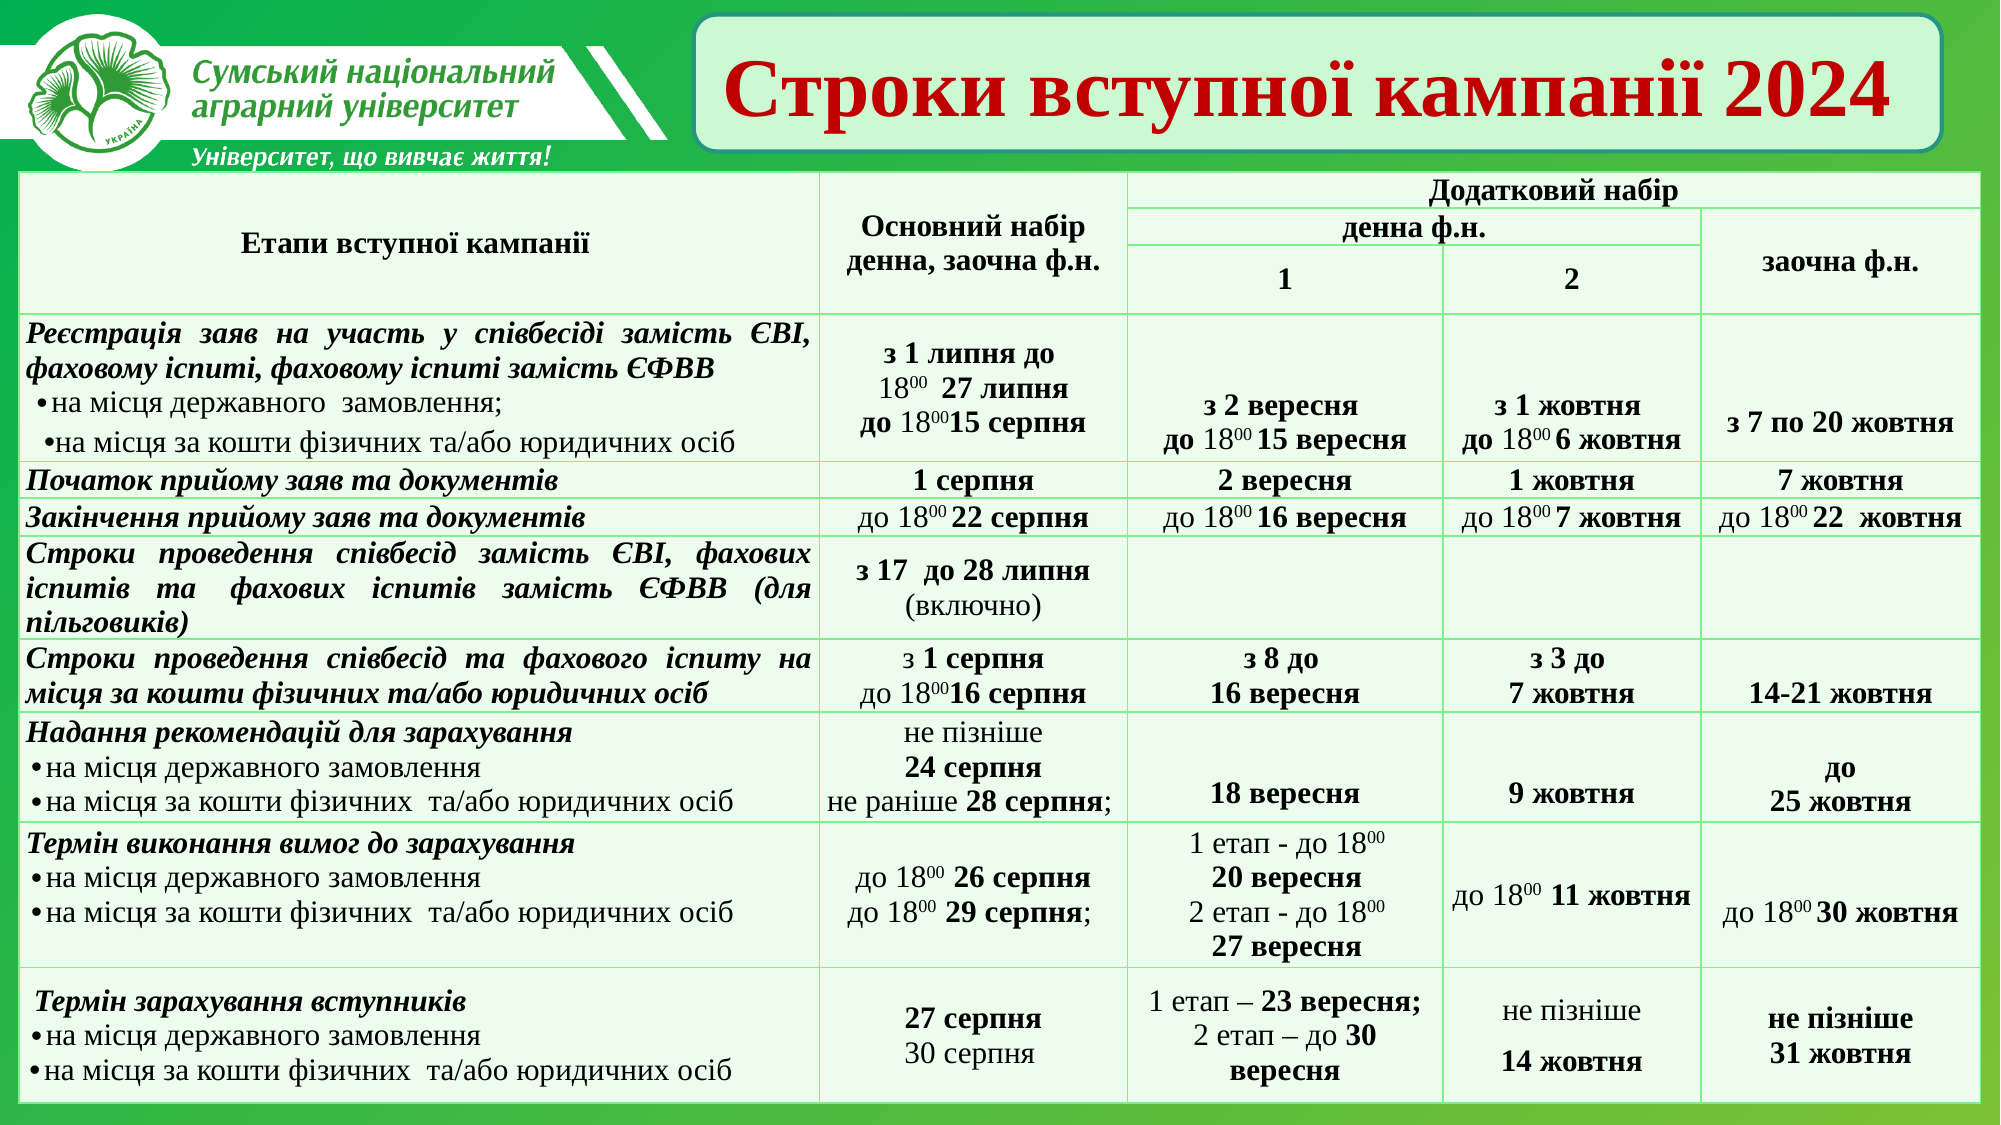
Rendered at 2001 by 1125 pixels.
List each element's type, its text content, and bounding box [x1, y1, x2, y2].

table_cell заочна ф.н. [1702, 209, 1980, 313]
table_cell Закінчення прийому заяв та документів [20, 499, 819, 535]
table_cell 7 жовтня [1702, 462, 1980, 497]
table_cell до 1800 30 жовтня [1702, 823, 1980, 967]
table_cell 18 вересня [1128, 713, 1442, 821]
table_cell до 25 жовтня [1702, 713, 1980, 821]
table_cell не пізніше 31 жовтня [1702, 968, 1980, 1102]
table_cell 2 вересня [1128, 462, 1442, 497]
table_cell з 8 до 16 вересня [1128, 640, 1442, 711]
table_cell 2 [1444, 246, 1700, 313]
table_header Етапи вступної кампанії [20, 173, 819, 313]
table_cell [1444, 537, 1700, 638]
table_cell з 17 до 28 липня (включно) [820, 537, 1127, 638]
table_header Основний набір денна, заочна ф.н. [820, 173, 1127, 313]
table_cell до 1800 22 серпня [820, 499, 1127, 535]
table_cell 27 серпня 30 серпня [820, 968, 1127, 1102]
table_cell до 1800 22 жовтня [1702, 499, 1980, 535]
table_cell 9 жовтня [1444, 713, 1700, 821]
table_cell з 3 до 7 жовтня [1444, 640, 1700, 711]
table_cell 14-21 жовтня [1702, 640, 1980, 711]
table_cell денна ф.н. [1128, 209, 1700, 244]
table_cell Надання рекомендацій для зарахування на місця державного замовлення на місця за кошти фізичних та/або юридичних осіб [20, 713, 819, 821]
table_cell до 1800 7 жовтня [1444, 499, 1700, 535]
table_cell Строки проведення співбесід замість ЄВІ, фахових іспитів та фахових іспитів замість ЄФВВ (для пільговиків) [20, 537, 819, 638]
table_cell з 7 по 20 жовтня [1702, 315, 1980, 461]
table_cell [1702, 537, 1980, 638]
table_cell Строки проведення співбесід та фахового іспиту на місця за кошти фізичних та/або юридичних осіб [20, 640, 819, 711]
table_cell 1 жовтня [1444, 462, 1700, 497]
table_cell з 1 липня до 1800 27 липня до 180015 серпня [820, 315, 1127, 461]
table_cell до 1800 16 вересня [1128, 499, 1442, 535]
table_header Додатковий набір [1128, 173, 1980, 207]
table_cell Реєстрація заяв на участь у співбесіді замість ЄВІ, фаховому іспиті, фаховому іспиті замість ЄФВВ на місця державного замовлення; на місця за кошти фізичних та/або юридичних осіб [20, 315, 819, 461]
table_cell з 1 серпня до 180016 серпня [820, 640, 1127, 711]
table_cell Термін зарахування вступників на місця державного замовлення на місця за кошти фізичних та/або юридичних осіб [20, 968, 819, 1102]
table_cell не пізніше 14 жовтня [1444, 968, 1700, 1102]
table_cell Початок прийому заяв та документів [20, 462, 819, 497]
table_cell до 1800 11 жовтня [1444, 823, 1700, 967]
table_cell 1 етап - до 1800 20 вересня 2 етап - до 1800 27 вересня [1128, 823, 1442, 967]
table_cell не пізніше 24 серпня не раніше 28 серпня; [820, 713, 1127, 821]
table_cell з 1 жовтня до 1800 6 жовтня [1444, 315, 1700, 461]
table_cell 1 [1128, 246, 1442, 313]
table_cell Термін виконання вимог до зарахування на місця державного замовлення на місця за кошти фізичних та/або юридичних осіб [20, 823, 819, 967]
table_cell 1 серпня [820, 462, 1127, 497]
table_cell 1 етап – 23 вересня; 2 етап – до 30 вересня [1128, 968, 1442, 1102]
table_cell до 1800 26 серпня до 1800 29 серпня; [820, 823, 1127, 967]
text_box Строки вступної кампанії 2024 [691, 12, 1944, 154]
table_cell [1128, 537, 1442, 638]
picture [0, 14, 668, 172]
table_cell з 2 вересня до 1800 15 вересня [1128, 315, 1442, 461]
